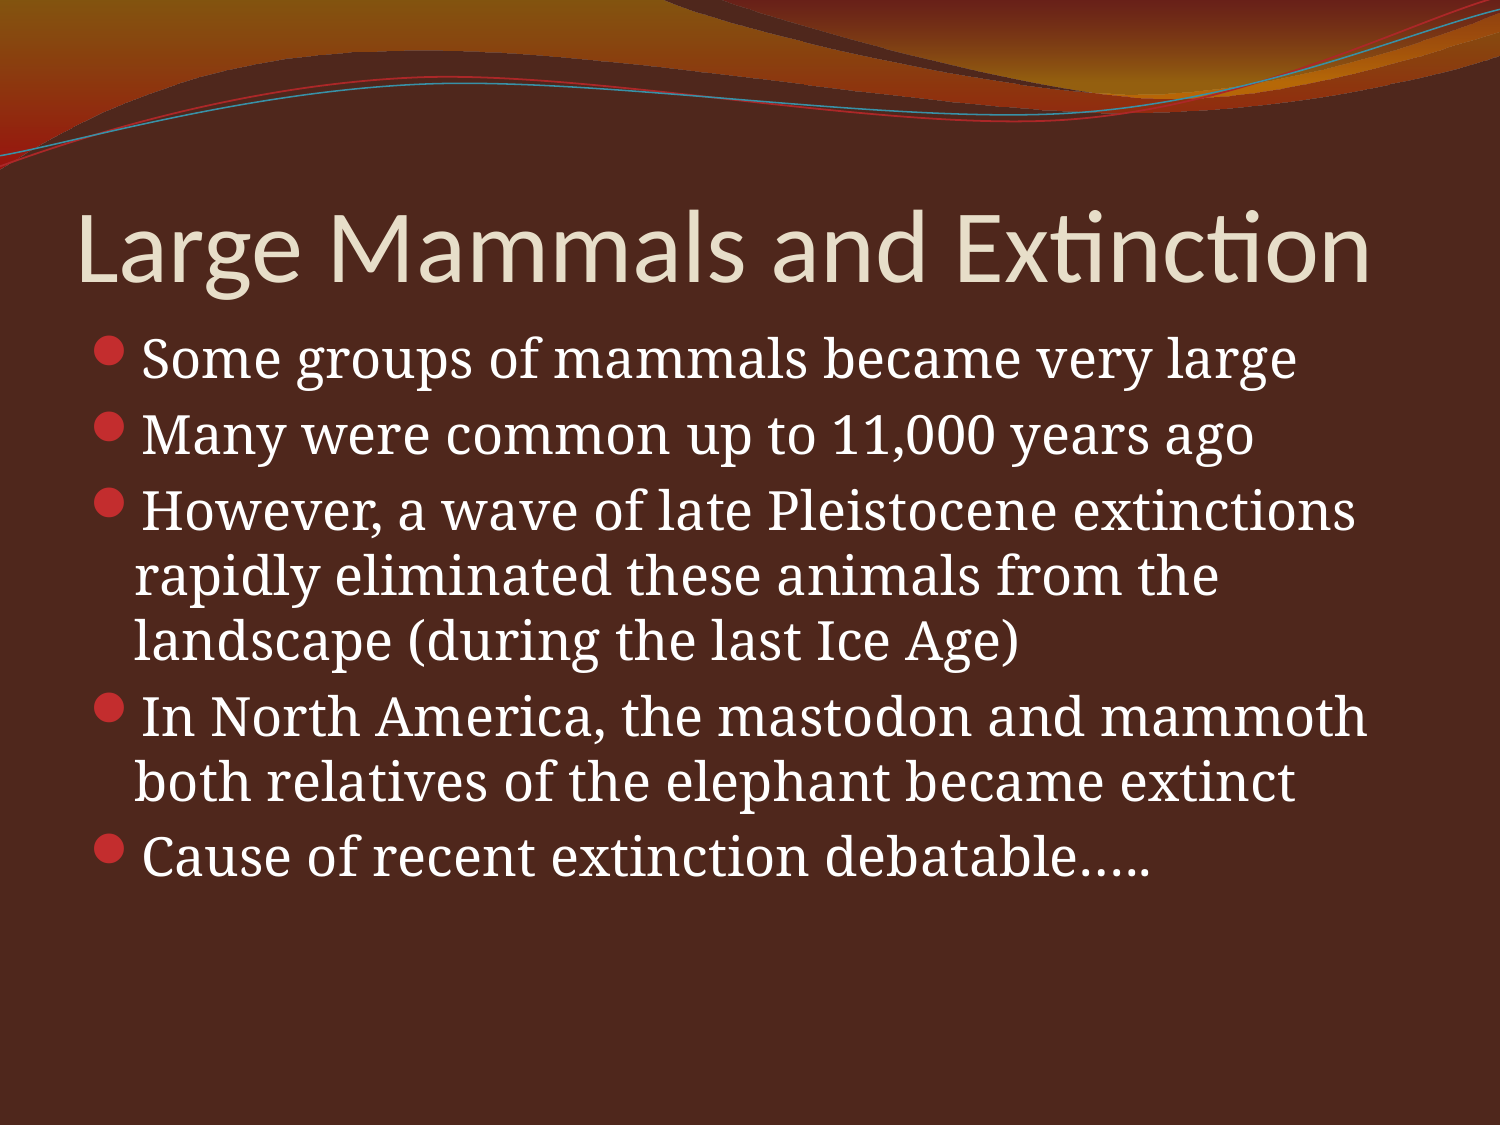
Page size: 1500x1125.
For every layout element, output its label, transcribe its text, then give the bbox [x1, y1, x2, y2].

list Some groups of mammals became very large Many were common up to 11,000 years ago However, a wave of late Pleistocene extinctions rapidly eliminated these animals from the landscape (during the last Ice Age) In North America, the mastodon and mammoth both relatives of the elephant became extinct Cause of recent extinction debatable….. [75, 317, 1425, 1038]
title Large Mammals and Extinction [75, 115, 1425, 303]
